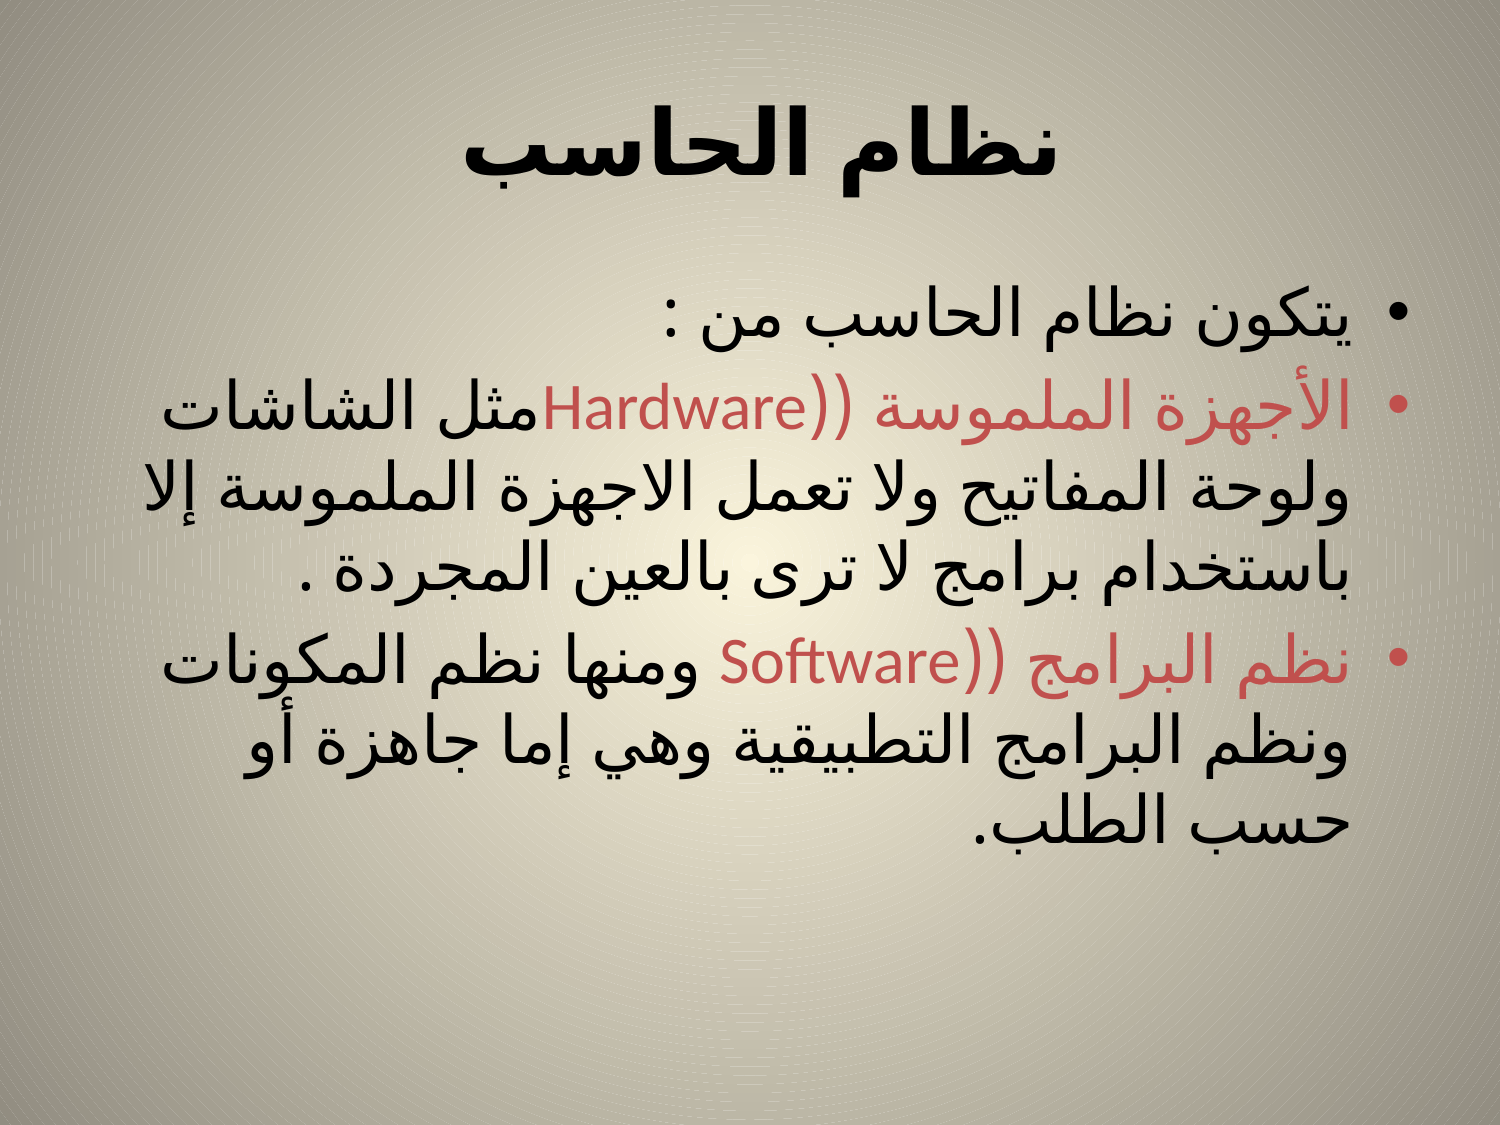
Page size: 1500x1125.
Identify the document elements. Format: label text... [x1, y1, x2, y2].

list يتكون نظام الحاسب من : الأجهزة الملموسة ((Hardwareمثل الشاشات ولوحة المفاتيح ولا تعمل الاجهزة الملموسة إلا باستخدام برامج لا ترى بالعين المجردة . نظم البرامج ((Software ومنها نظم المكونات ونظم البرامج التطبيقية وهي إما جاهزة أو حسب الطلب. [75, 262, 1425, 1005]
title نظام الحاسب [75, 45, 1425, 233]
